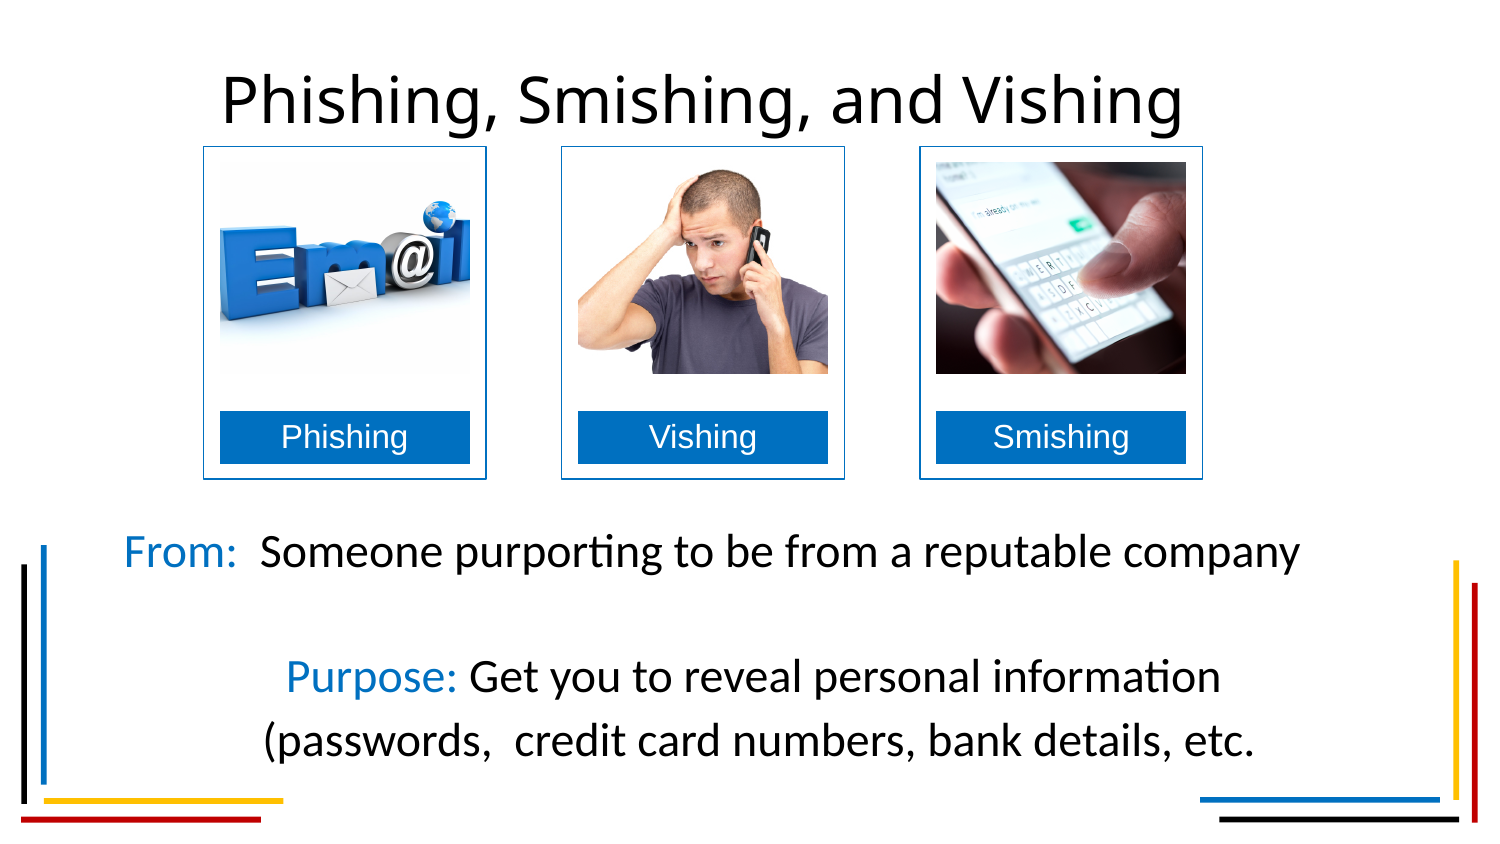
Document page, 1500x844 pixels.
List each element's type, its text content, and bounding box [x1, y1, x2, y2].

list From: Someone purporting to be from a reputable company [98, 513, 1402, 612]
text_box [202, 92, 1204, 533]
text_box Purpose: Get you to reveal personal information (passwords, credit card numbers, bank details, etc. [70, 639, 1374, 779]
title Phishing, Smishing, and Vishing [70, 31, 1336, 164]
